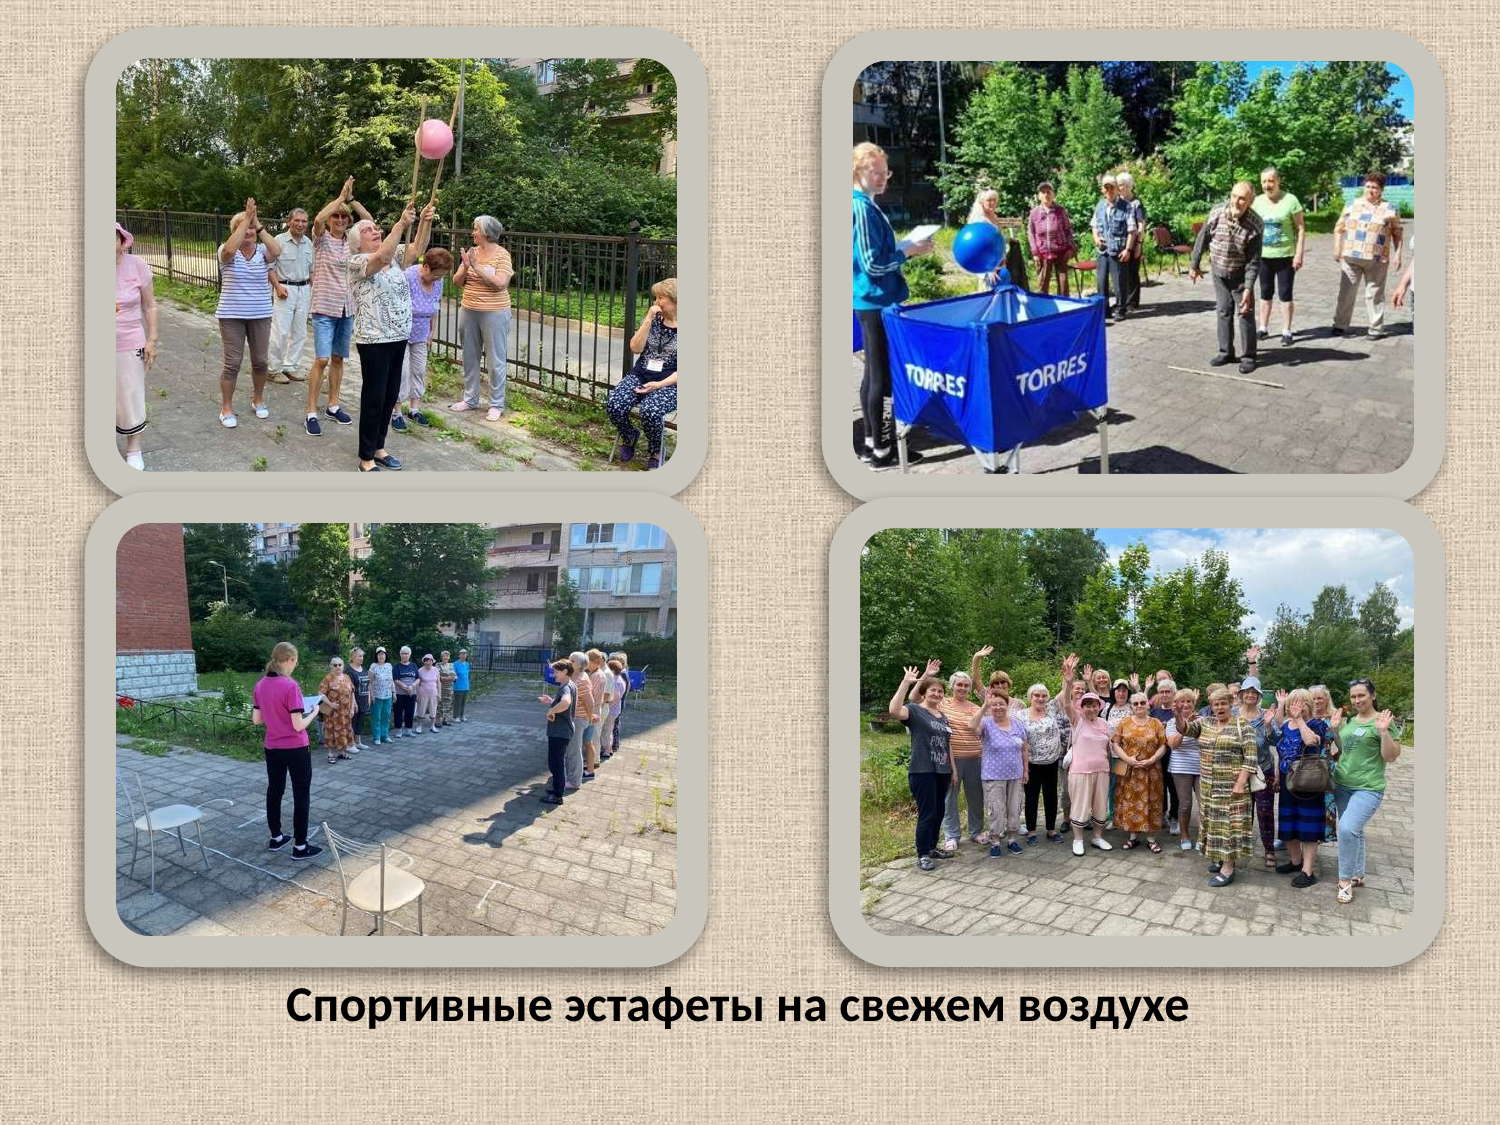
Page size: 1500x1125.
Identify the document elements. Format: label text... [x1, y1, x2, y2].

picture [0, 0, 1500, 1125]
list Спортивные эстафеты на свежем воздухе [111, 963, 1365, 1048]
